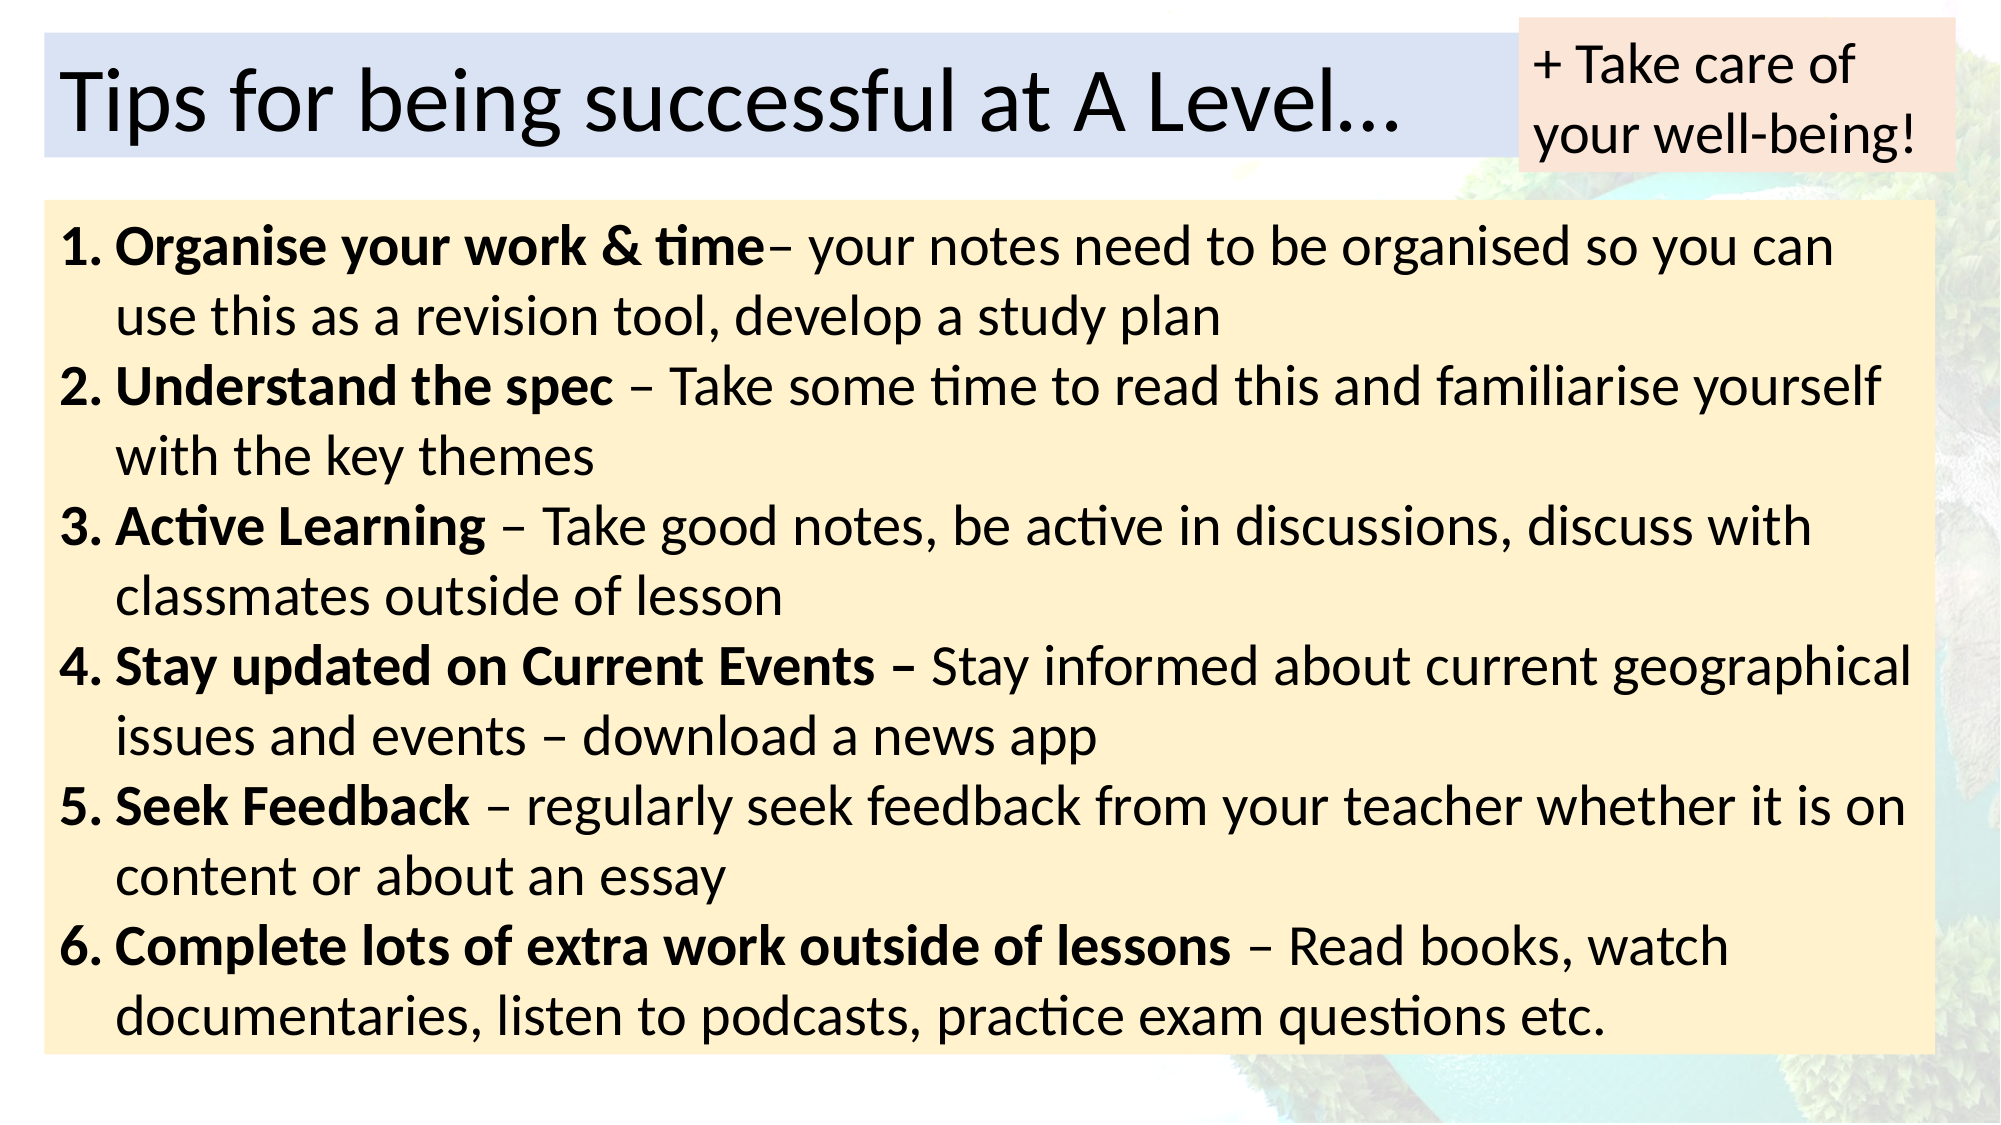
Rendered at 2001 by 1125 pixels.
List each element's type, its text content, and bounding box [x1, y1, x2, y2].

text_box Organise your work & time– your notes need to be organised so you can use this as a revision tool, develop a study plan Understand the spec – Take some time to read this and familiarise yourself with the key themes Active Learning – Take good notes, be active in discussions, discuss with classmates outside of lesson Stay updated on Current Events – Stay informed about current geographical issues and events – download a news app Seek Feedback – regularly seek feedback from your teacher whether it is on content or about an essay Complete lots of extra work outside of lessons – Read books, watch documentaries, listen to podcasts, practice exam questions etc. [44, 199, 1936, 1055]
text_box Tips for being successful at A Level… [44, 32, 1518, 158]
text_box + Take care of your well-being! [1518, 17, 1956, 173]
